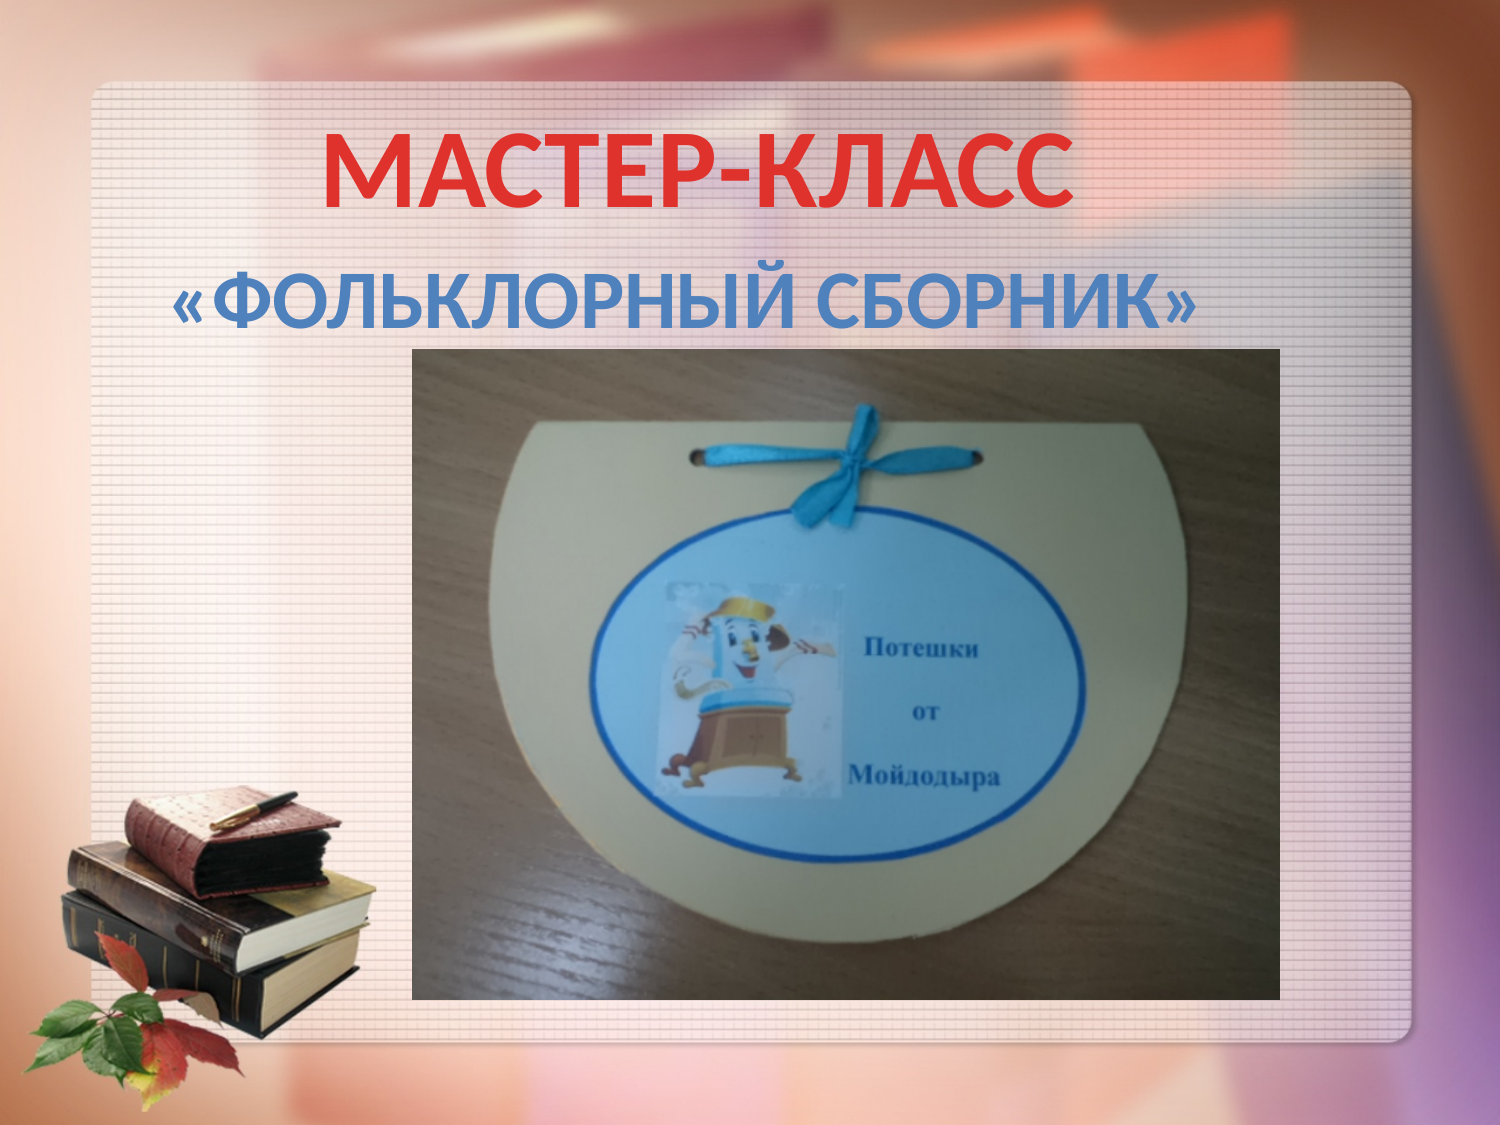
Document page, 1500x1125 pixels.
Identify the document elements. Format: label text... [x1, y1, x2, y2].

picture [0, 0, 1500, 1125]
text_box «Фольклорный сборник» [152, 237, 1221, 353]
text_box МАСТЕР-КЛАСС [304, 87, 1092, 237]
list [412, 349, 1280, 1001]
